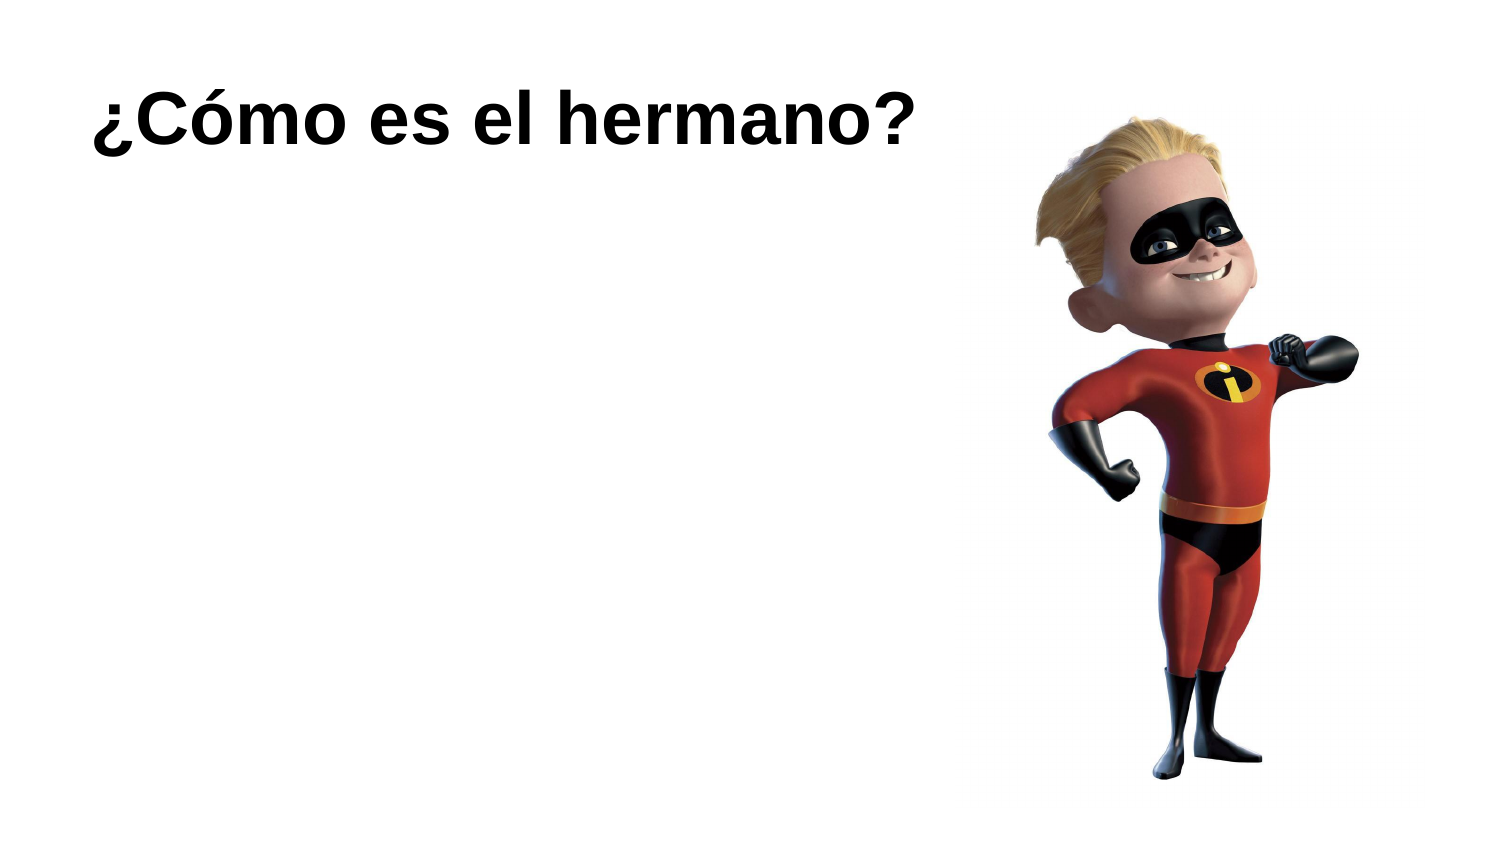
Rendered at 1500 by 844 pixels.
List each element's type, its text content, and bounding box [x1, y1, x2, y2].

picture [955, 103, 1426, 809]
title ¿Cómo es el hermano? [75, 33, 1425, 175]
